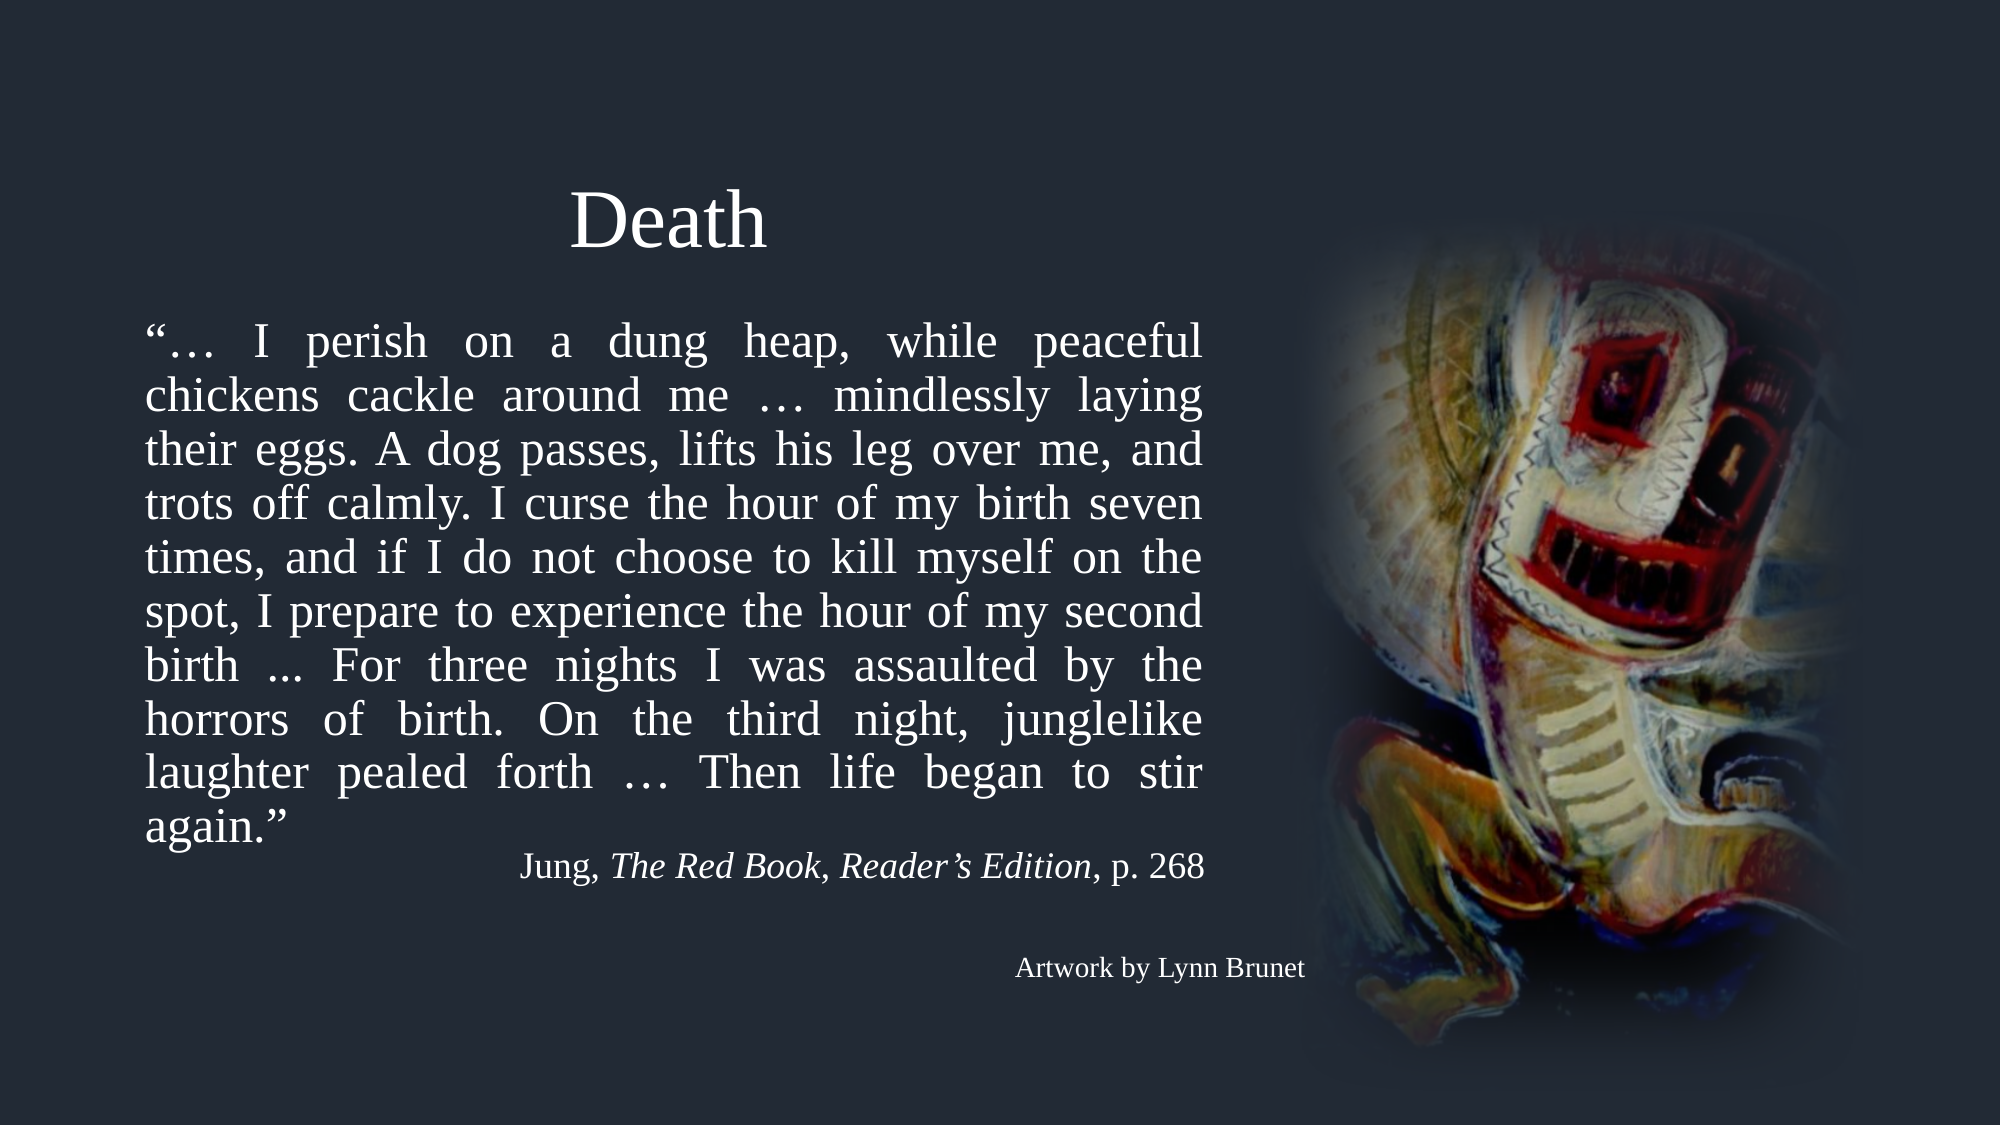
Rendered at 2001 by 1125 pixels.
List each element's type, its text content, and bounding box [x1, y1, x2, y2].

text_box Artwork by Lynn Brunet [999, 941, 1283, 992]
list “… I perish on a dung heap, while peaceful chickens cackle around me … mindlessly laying their eggs. A dog passes, lifts his leg over me, and trots off calmly. I curse the hour of my birth seven times, and if I do not choose to kill myself on the spot, I prepare to experience the hour of my second birth ... For three nights I was assaulted by the horrors of birth. On the third night, junglelike laughter pealed forth … Then life began to stir again.” [130, 306, 1220, 908]
text_box Death [555, 156, 794, 272]
text_box Jung, The Red Book, Reader’s Edition, p. 268 [505, 833, 1252, 894]
picture [1283, 204, 1870, 1098]
